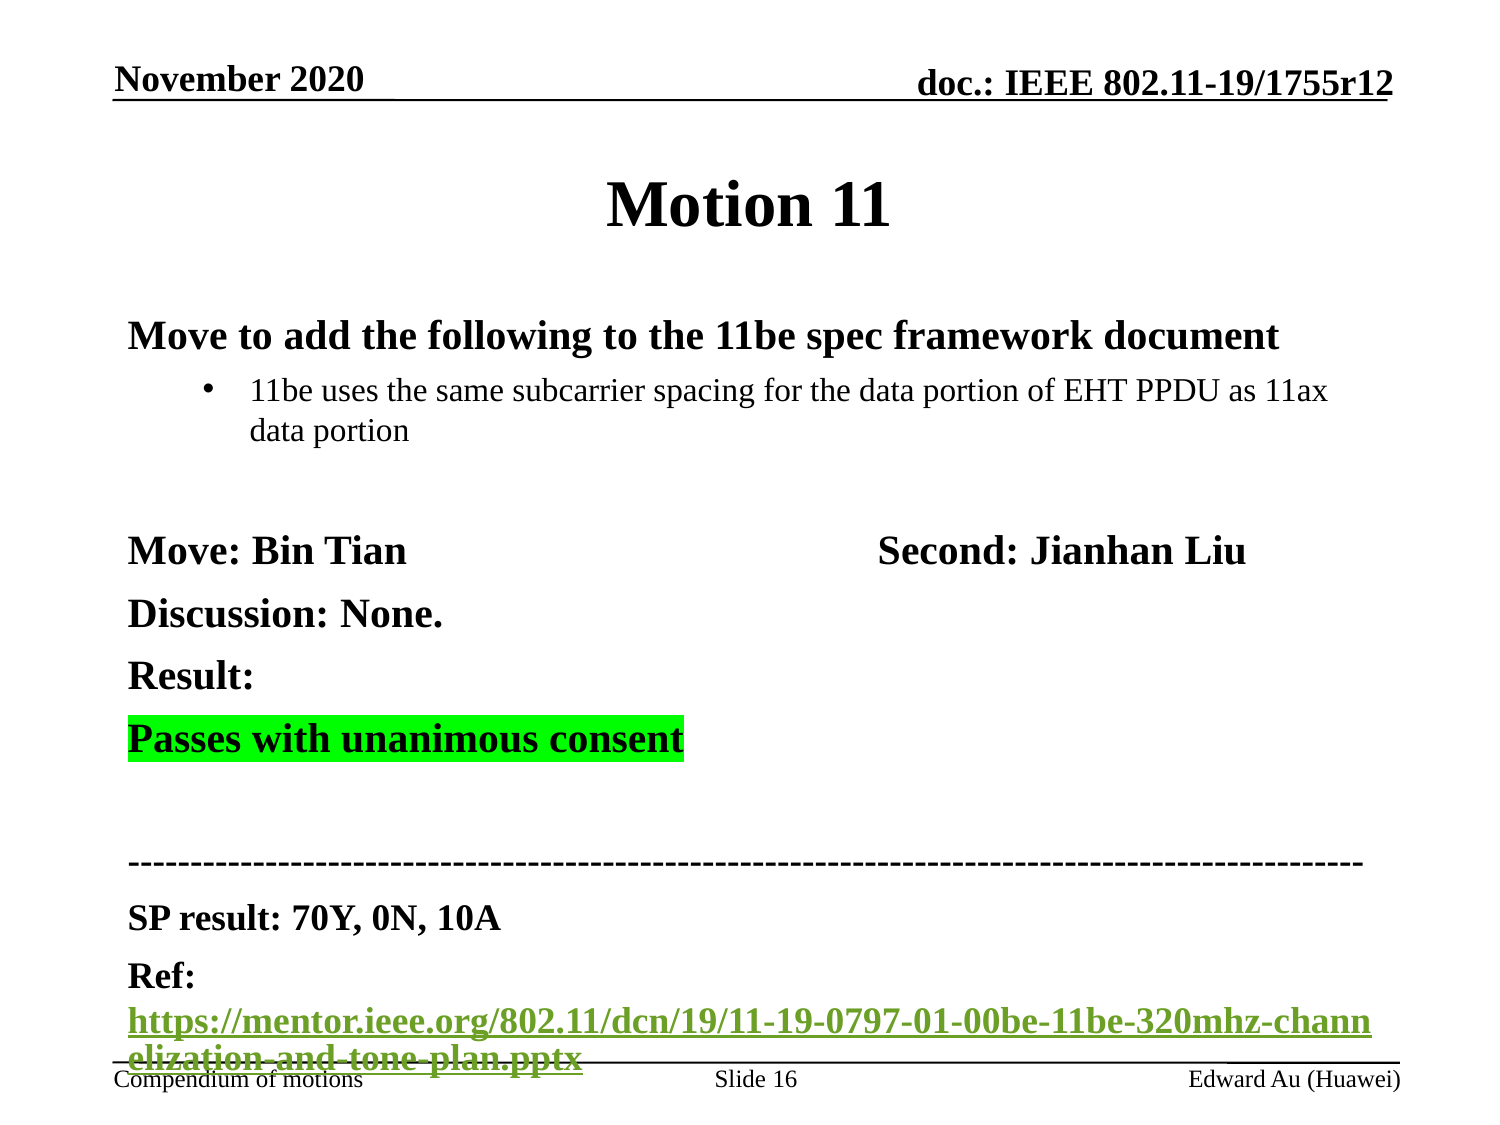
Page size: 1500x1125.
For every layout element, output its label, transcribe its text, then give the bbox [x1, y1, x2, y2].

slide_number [114, 54, 423, 100]
title Motion 11 [112, 112, 1388, 288]
list Move to add the following to the 11be spec framework document 11be uses the same subcarrier spacing for the data portion of EHT PPDU as 11ax data portion Move: Bin Tian Second: Jianhan Liu Discussion: None. Result: Passes with unanimous consent --------------------------------------------------------------------------------------------------- SP result: 70Y, 0N, 10A Ref: https://mentor.ieee.org/802.11/dcn/19/11-19-0797-01-00be-11be-320mhz-channelization-and-tone-plan.pptx [112, 299, 1388, 1063]
footer Edward Au (Huawei) [878, 1061, 1402, 1093]
slide_number Slide 16 [712, 1061, 800, 1123]
